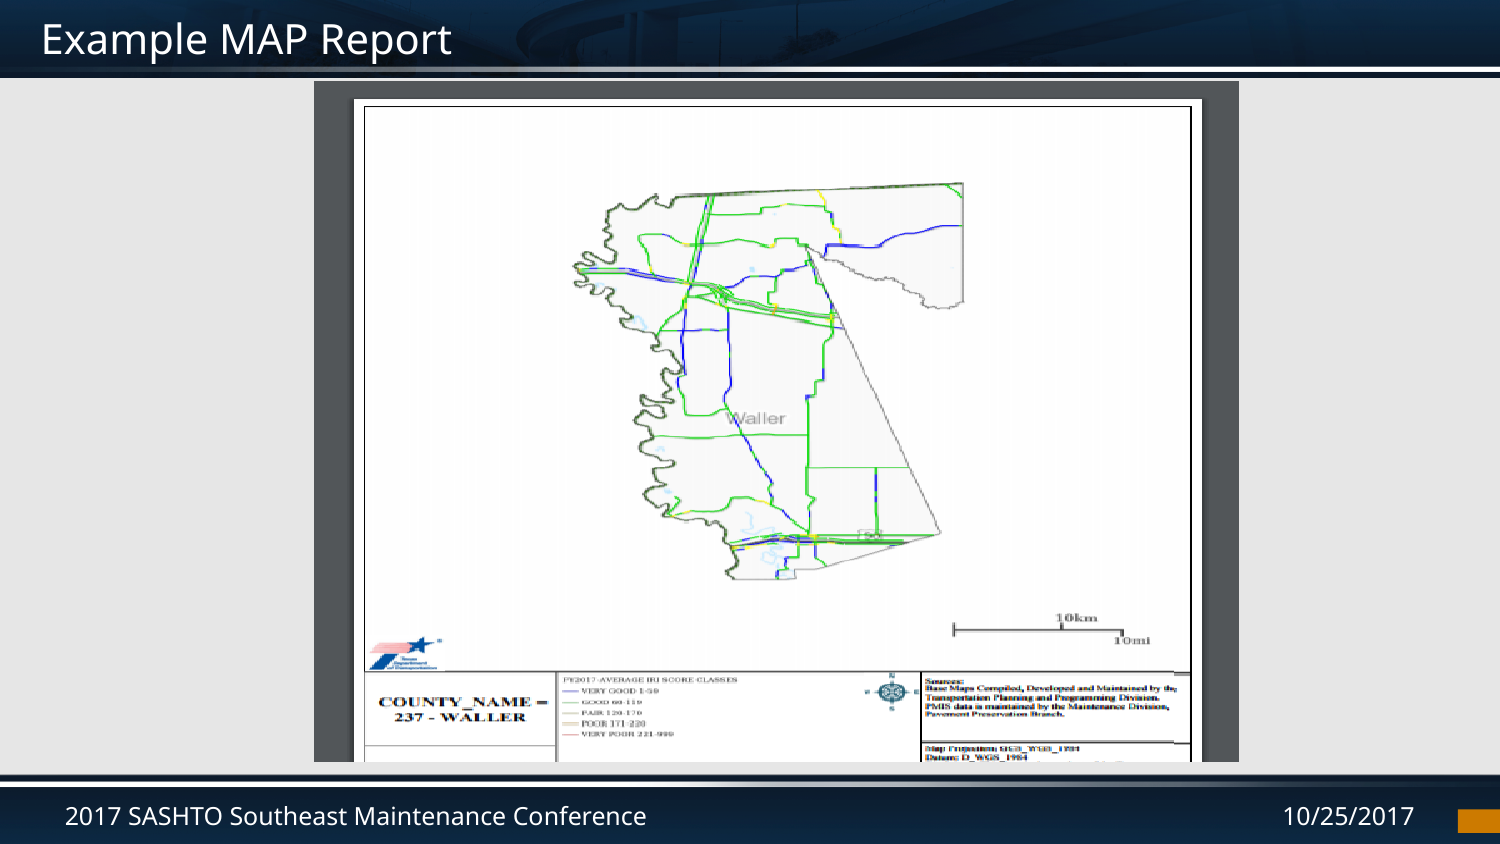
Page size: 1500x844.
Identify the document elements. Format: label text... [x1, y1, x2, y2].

picture [0, 774, 1500, 844]
picture [0, 0, 1500, 78]
title Example MAP Report [40, 5, 1411, 71]
picture [313, 81, 1239, 762]
